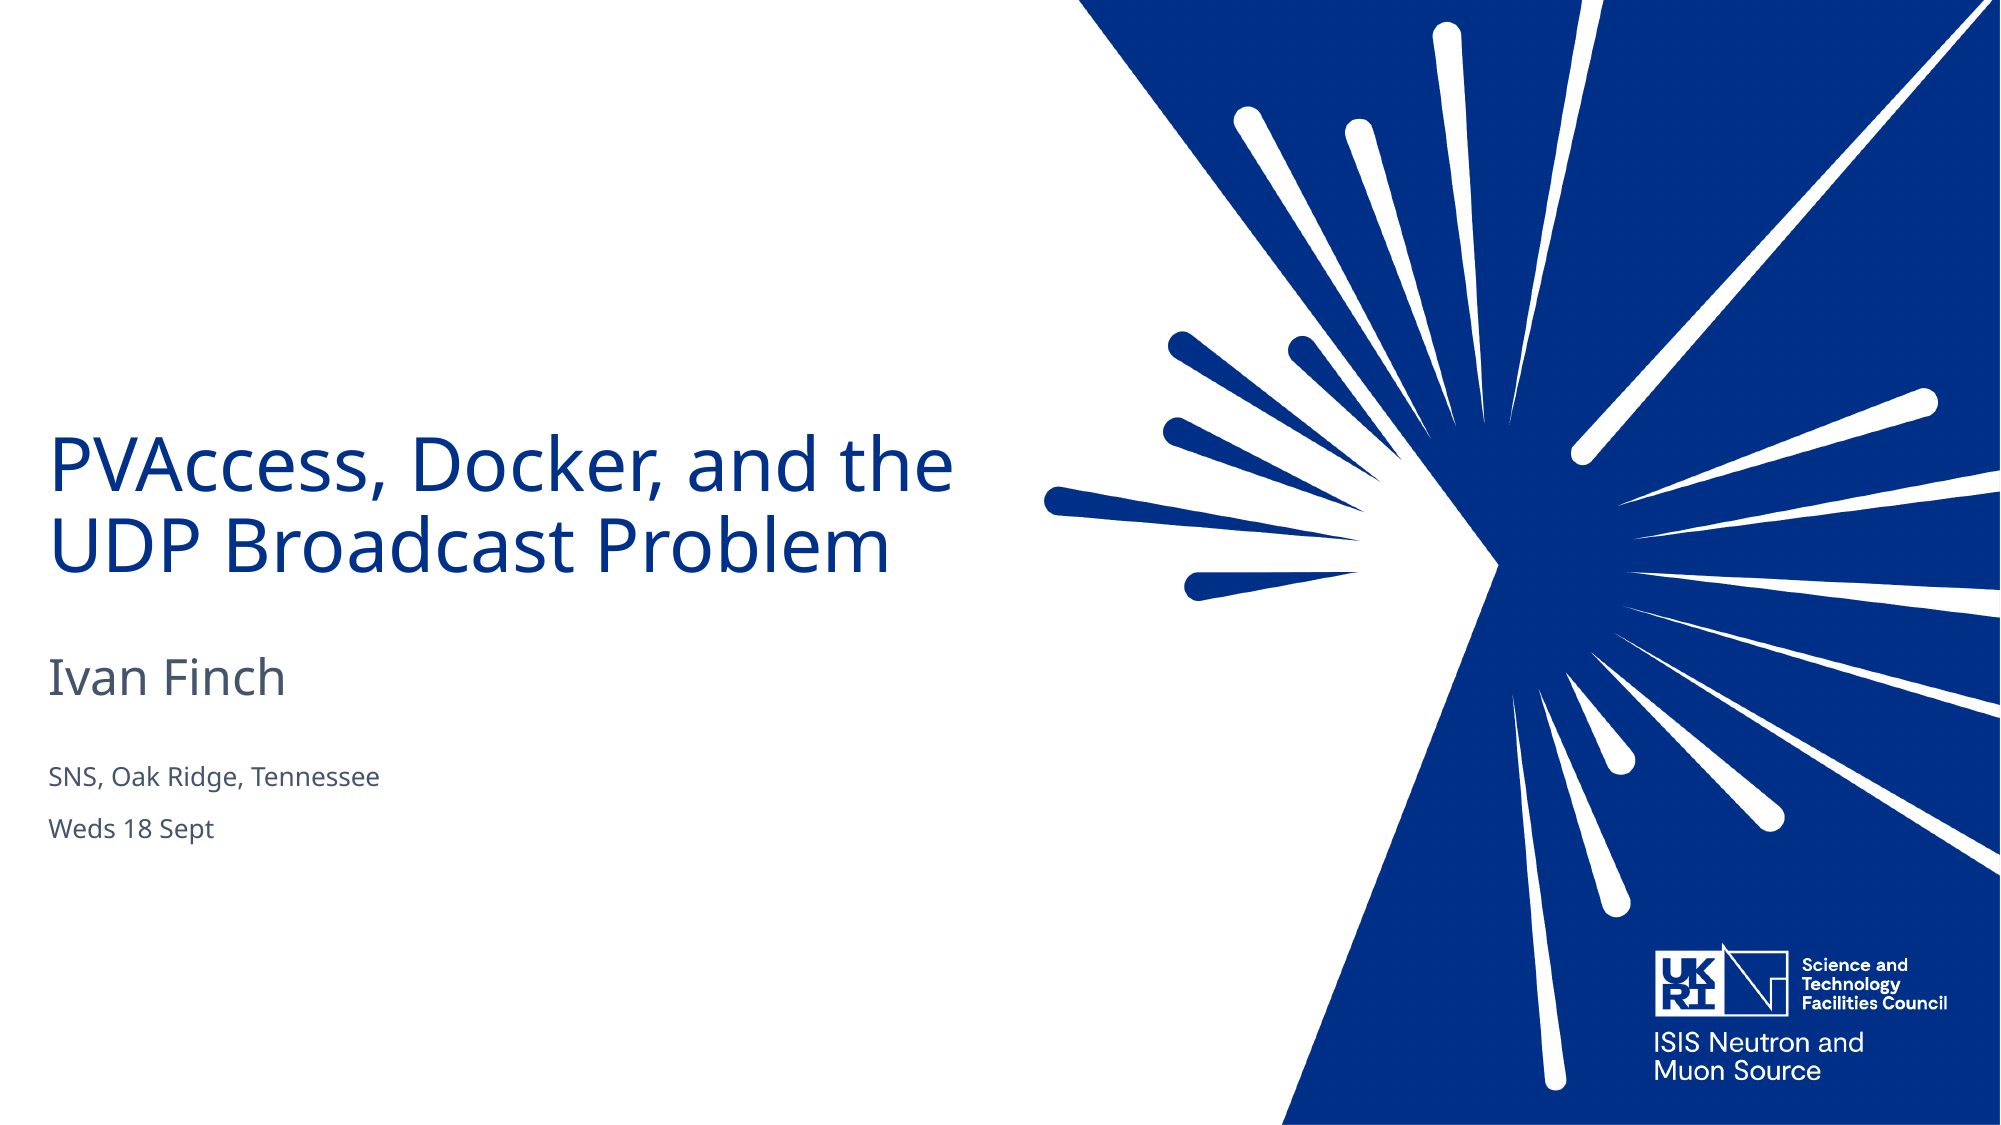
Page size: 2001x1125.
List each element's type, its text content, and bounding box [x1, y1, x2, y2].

picture [0, 0, 2000, 1125]
subtitle Ivan Finch [33, 644, 1534, 716]
title PVAccess, Docker, and the UDP Broadcast Problem [33, 419, 1534, 607]
list Weds 18 Sept [33, 808, 1452, 852]
list SNS, Oak Ridge, Tennessee [33, 756, 1452, 800]
